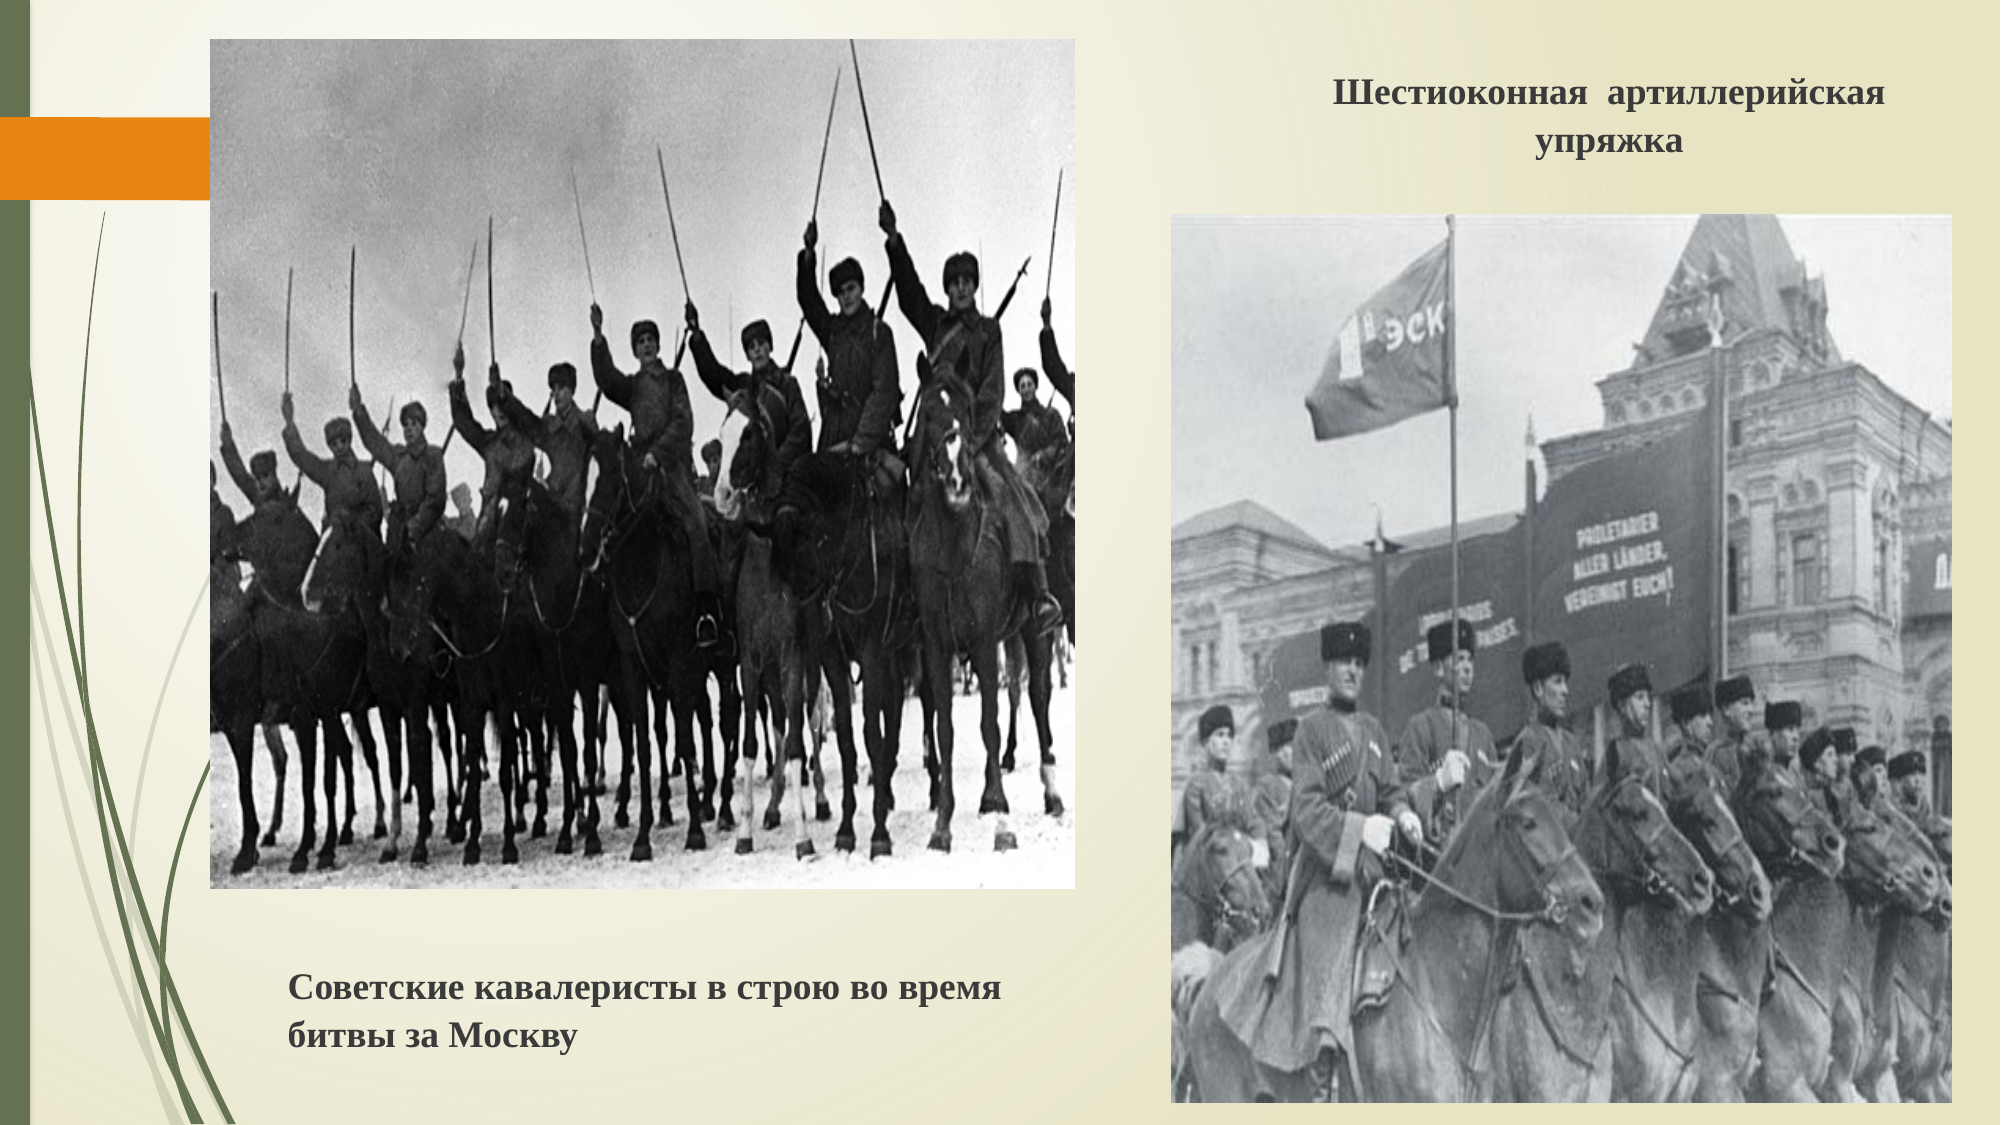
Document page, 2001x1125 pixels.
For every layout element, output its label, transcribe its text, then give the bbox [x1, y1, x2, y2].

text_box Советские кавалеристы в строю во время битвы за Москву [272, 951, 1038, 1063]
text_box Шестиоконная артиллерийская упряжка [1289, 56, 1930, 168]
picture [210, 39, 1076, 889]
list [1170, 214, 1952, 1104]
